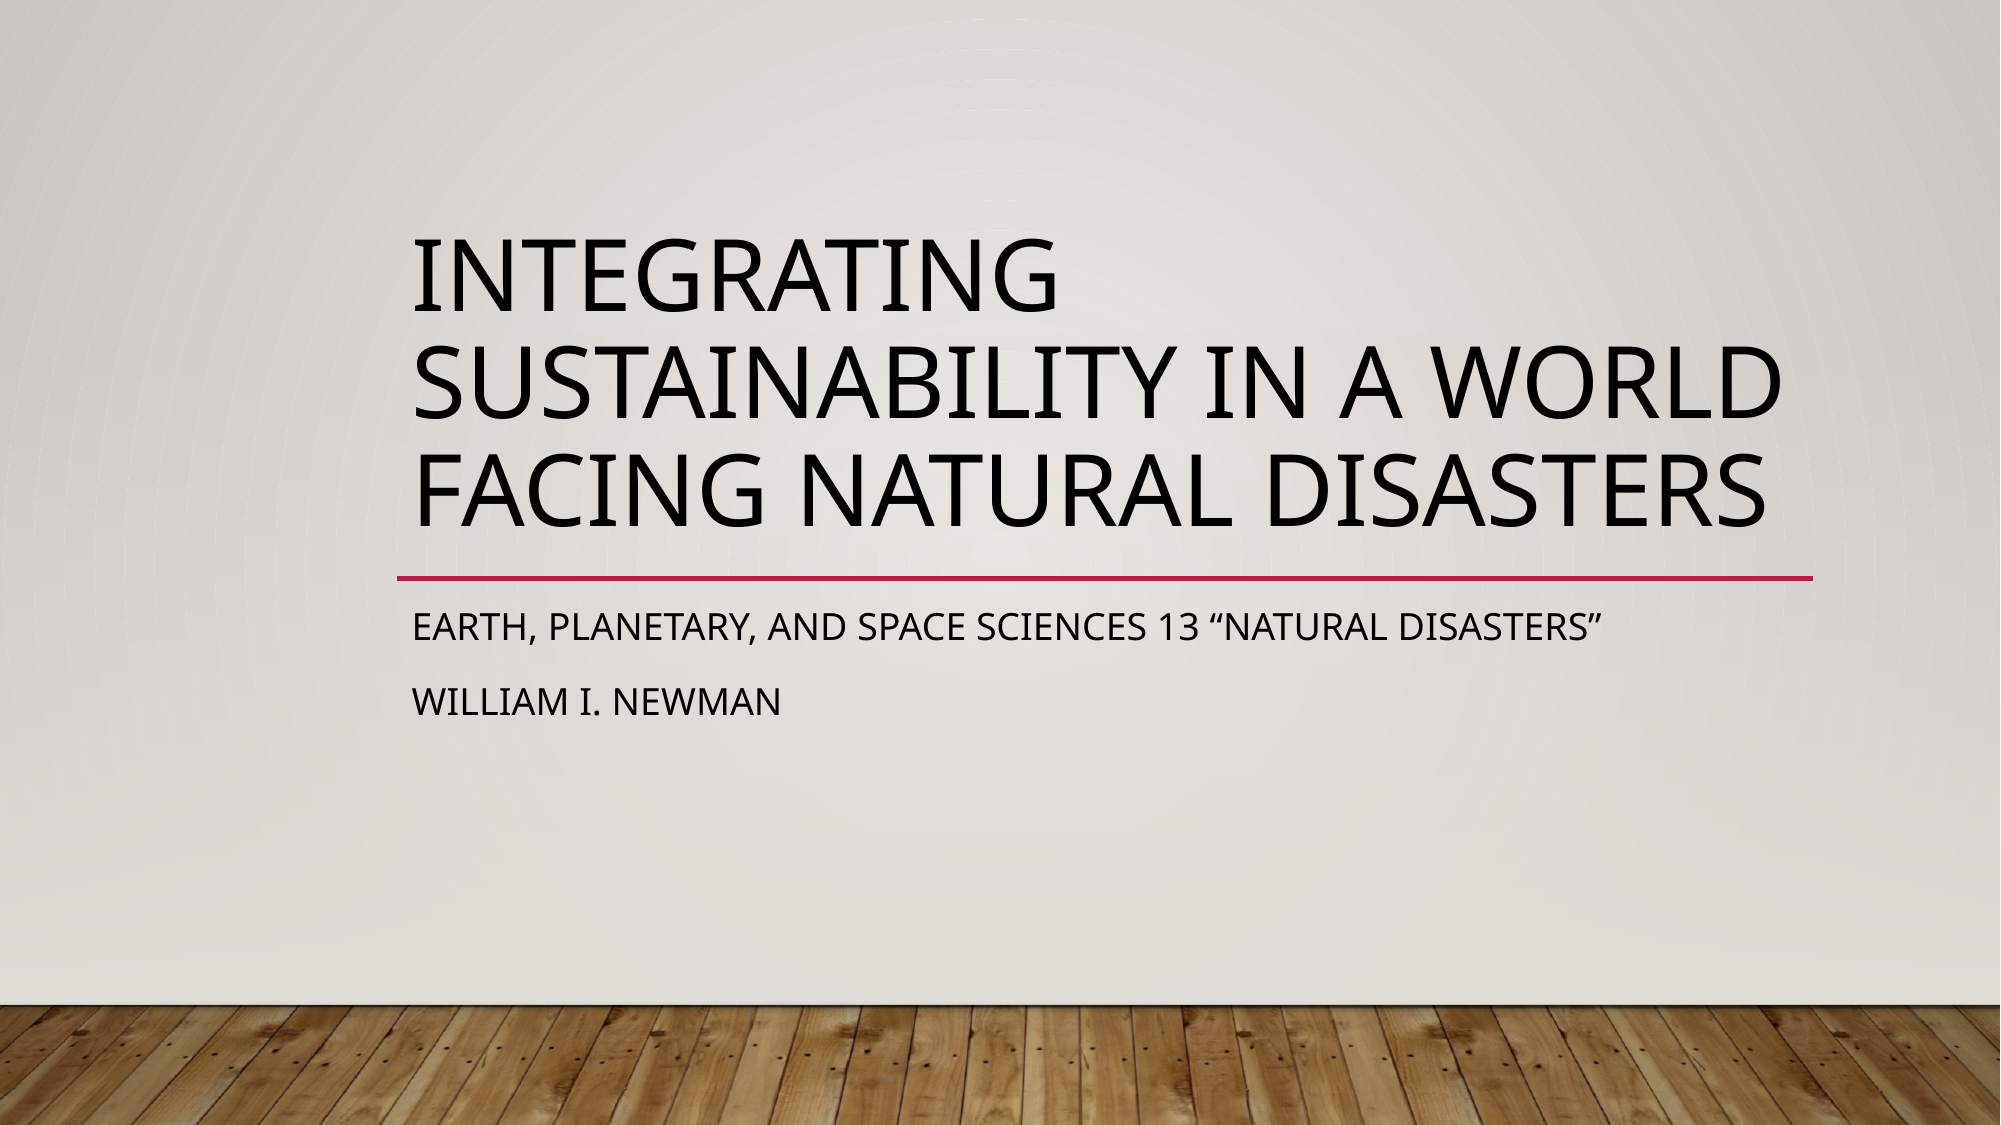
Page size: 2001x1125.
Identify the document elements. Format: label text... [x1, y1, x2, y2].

picture [0, 1005, 2000, 1125]
subtitle Earth, planetary, and space sciences 13 “Natural Disasters” William I. Newman [396, 579, 1814, 740]
title Integrating Sustainability in A World Facing Natural Disasters [396, 131, 1814, 549]
